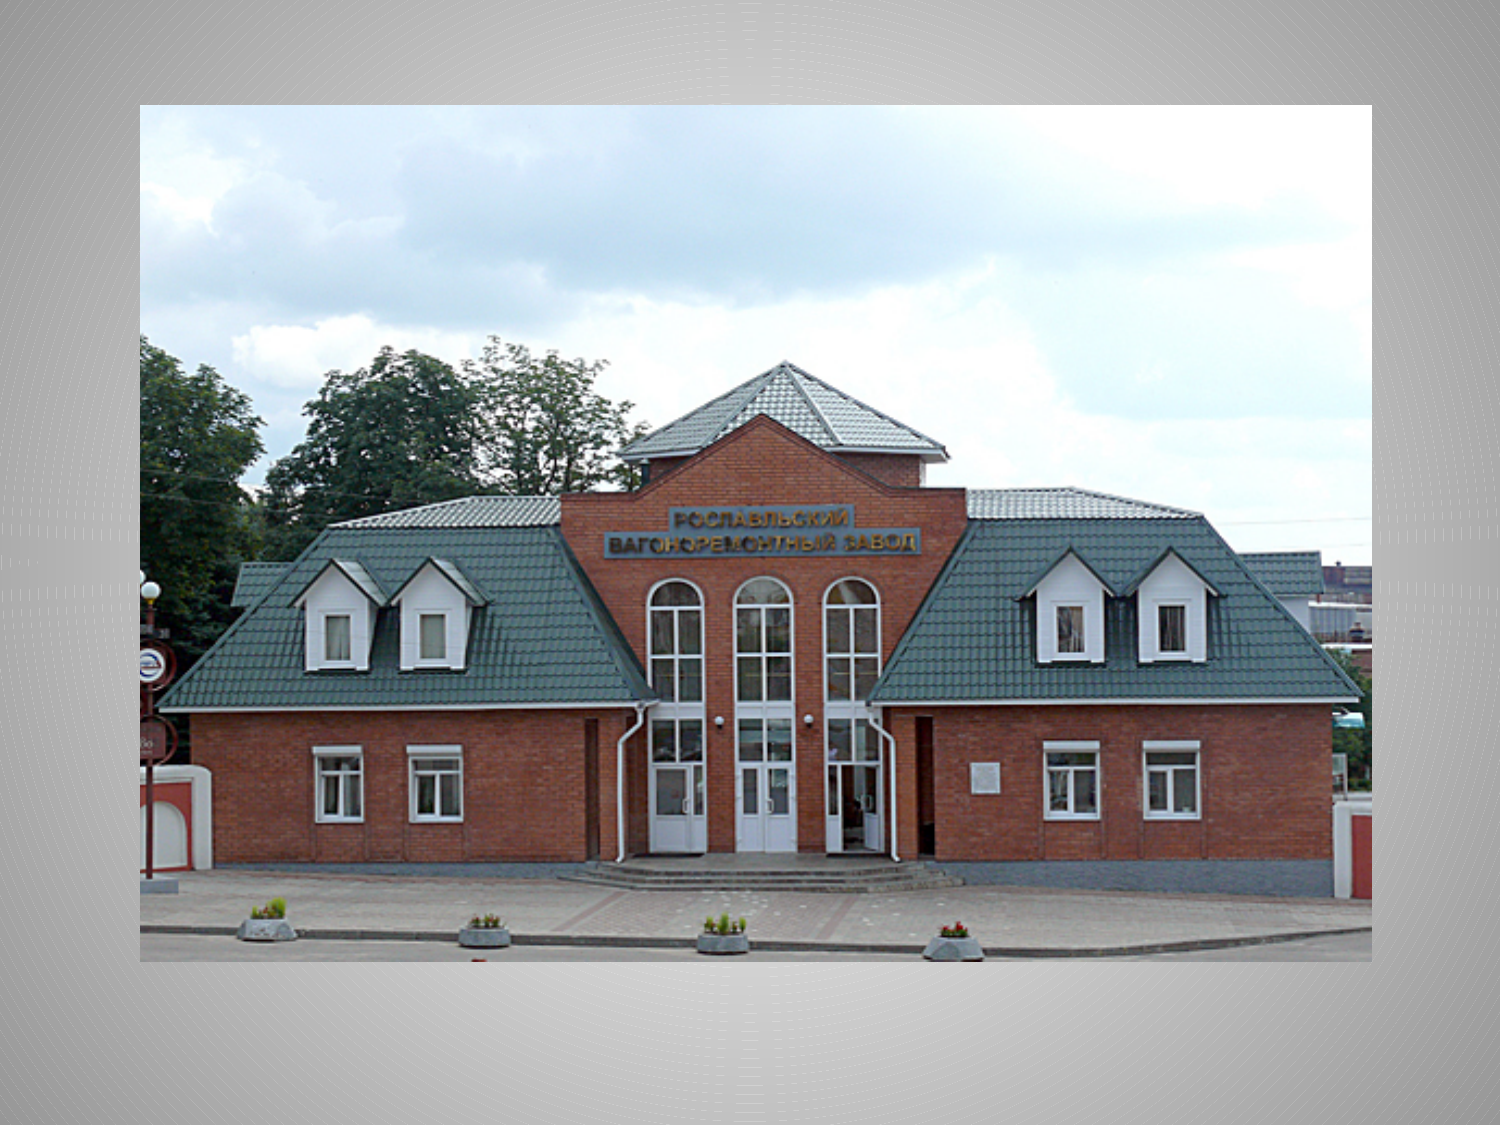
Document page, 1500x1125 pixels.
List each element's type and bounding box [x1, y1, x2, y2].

picture [140, 105, 1372, 962]
